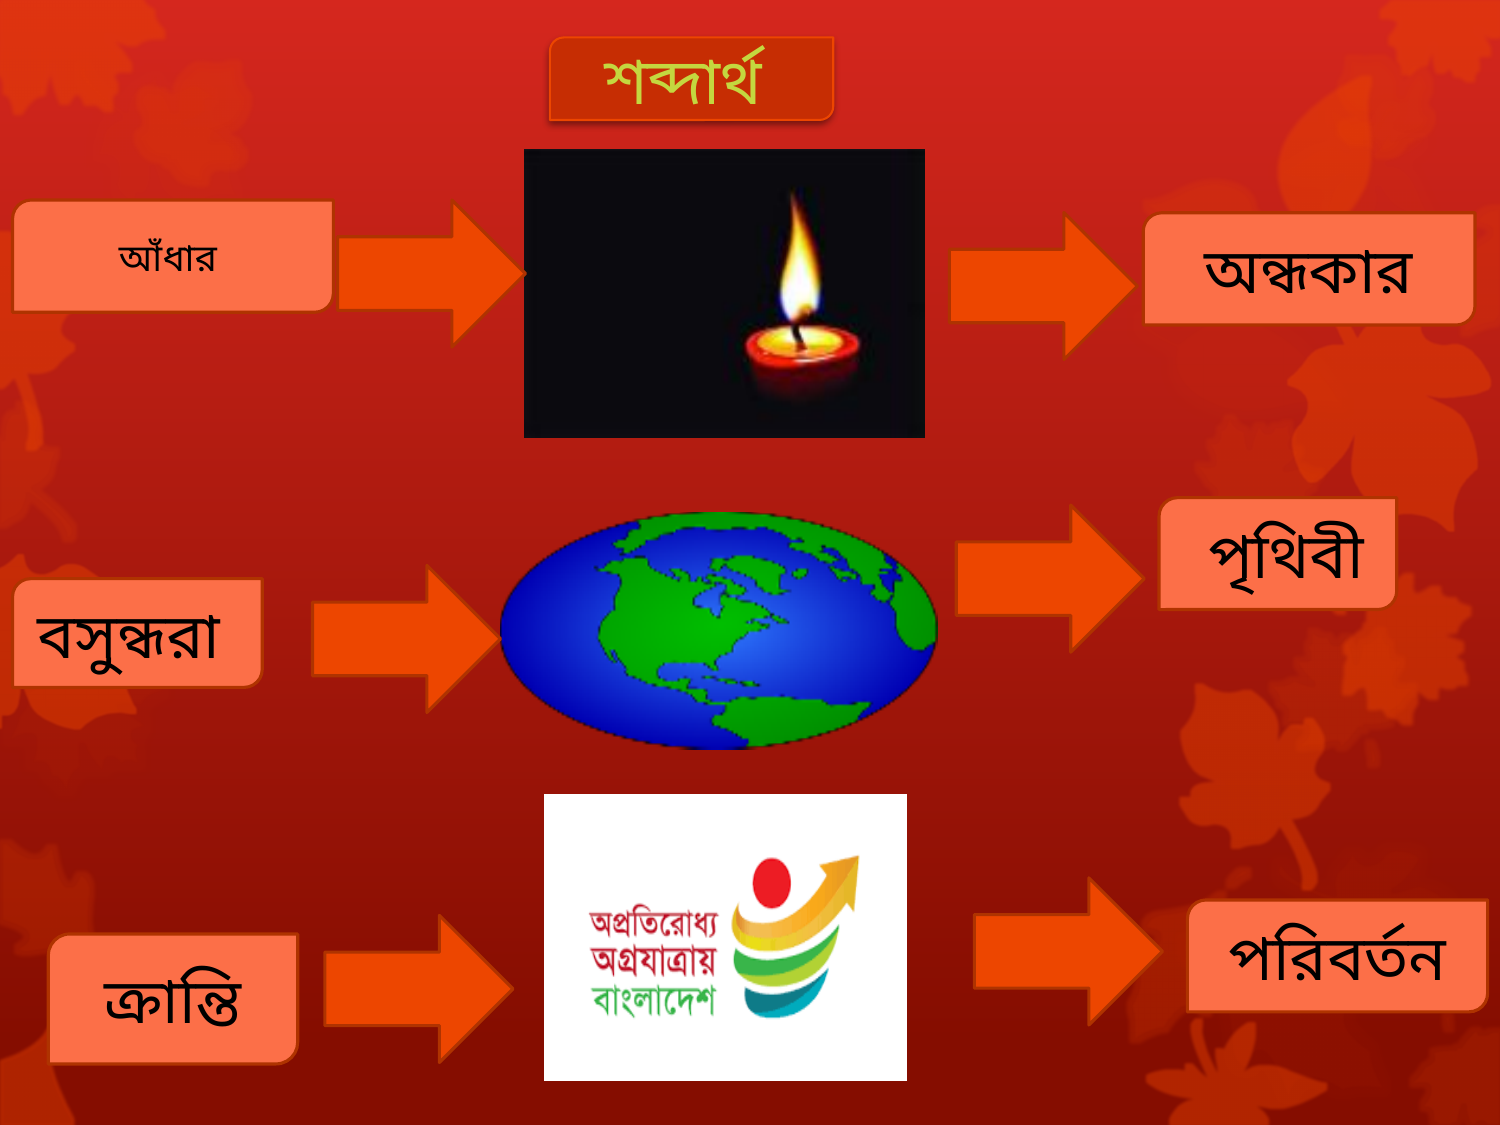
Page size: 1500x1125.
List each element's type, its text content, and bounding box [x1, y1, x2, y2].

picture [499, 512, 938, 751]
text_box শব্দার্থ [548, 36, 835, 122]
text_box [323, 913, 515, 1064]
text_box [335, 198, 518, 349]
text_box [947, 211, 1139, 362]
picture [549, 799, 901, 1076]
text_box [972, 876, 1164, 1027]
text_box পৃথিবী [1157, 496, 1399, 612]
text_box আঁধার [10, 198, 335, 314]
text_box [310, 563, 493, 714]
text_box ক্রান্তি [46, 932, 300, 1066]
text_box পরিবর্তন [1185, 898, 1490, 1014]
text_box অন্ধকার [1141, 211, 1477, 327]
text_box [954, 503, 1146, 654]
text_box বসুন্ধরা [10, 577, 264, 690]
picture [523, 149, 926, 438]
